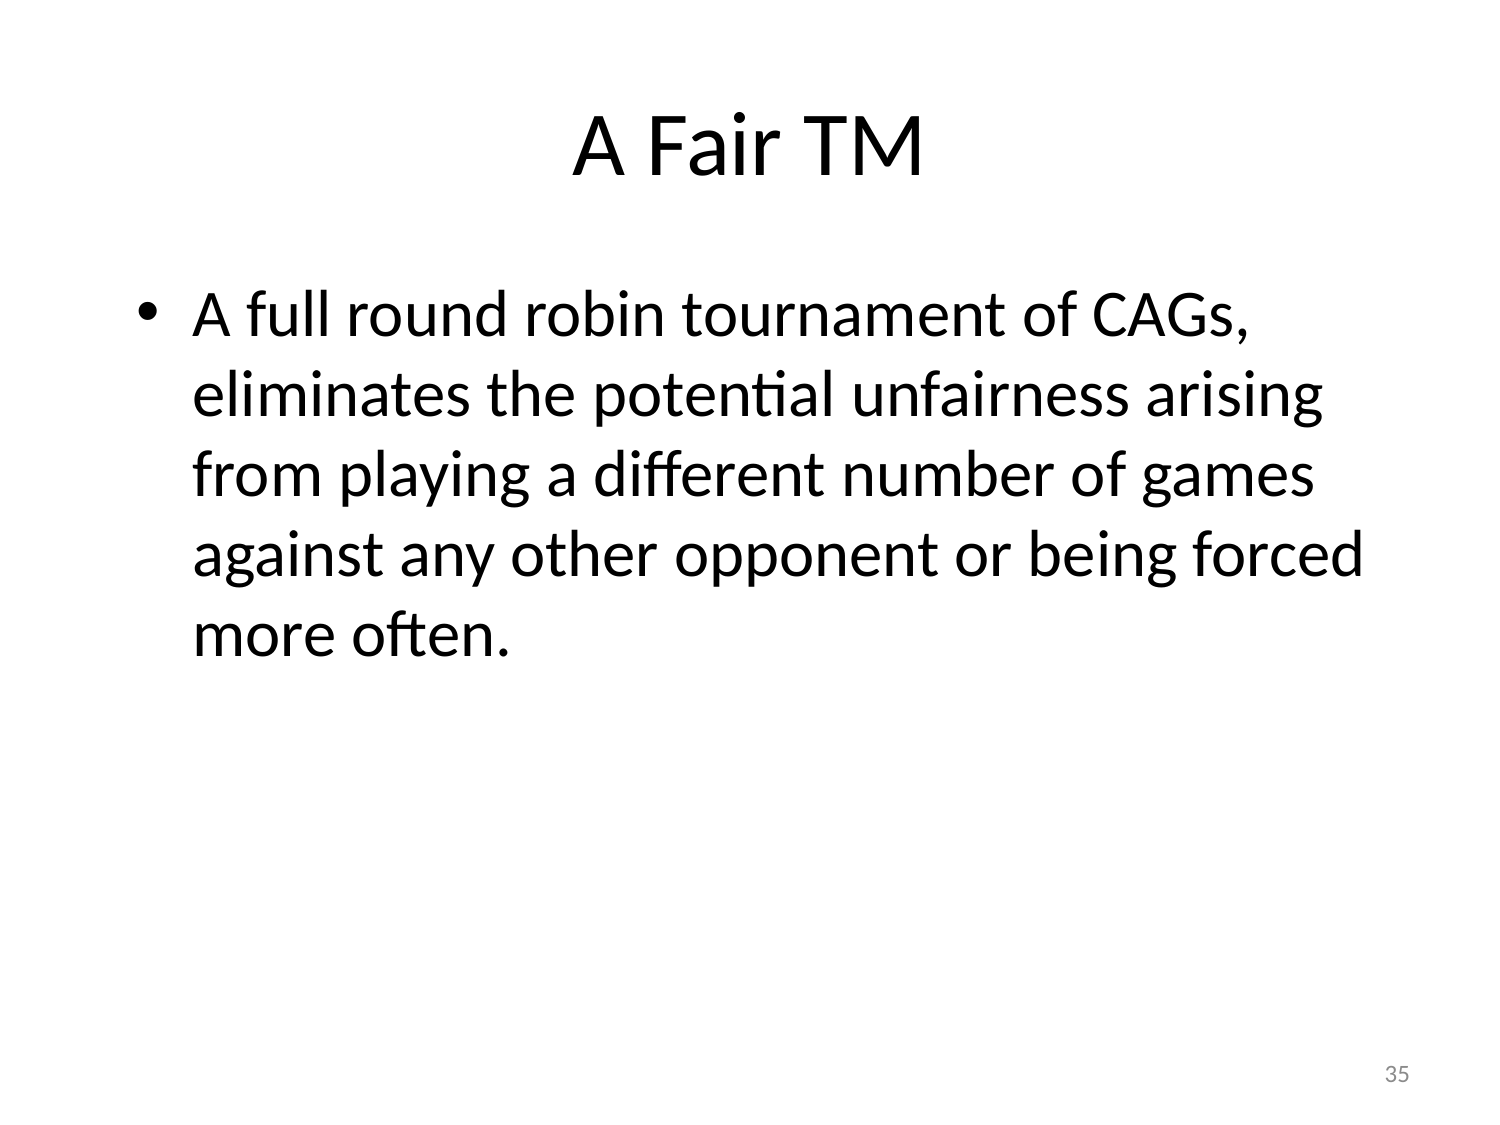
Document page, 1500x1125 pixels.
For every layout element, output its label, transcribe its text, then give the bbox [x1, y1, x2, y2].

slide_number 35 [1074, 1042, 1425, 1103]
list A full round robin tournament of CAGs, eliminates the potential unfairness arising from playing a different number of games against any other opponent or being forced more often. [75, 262, 1425, 1005]
title A Fair TM [75, 45, 1425, 233]
